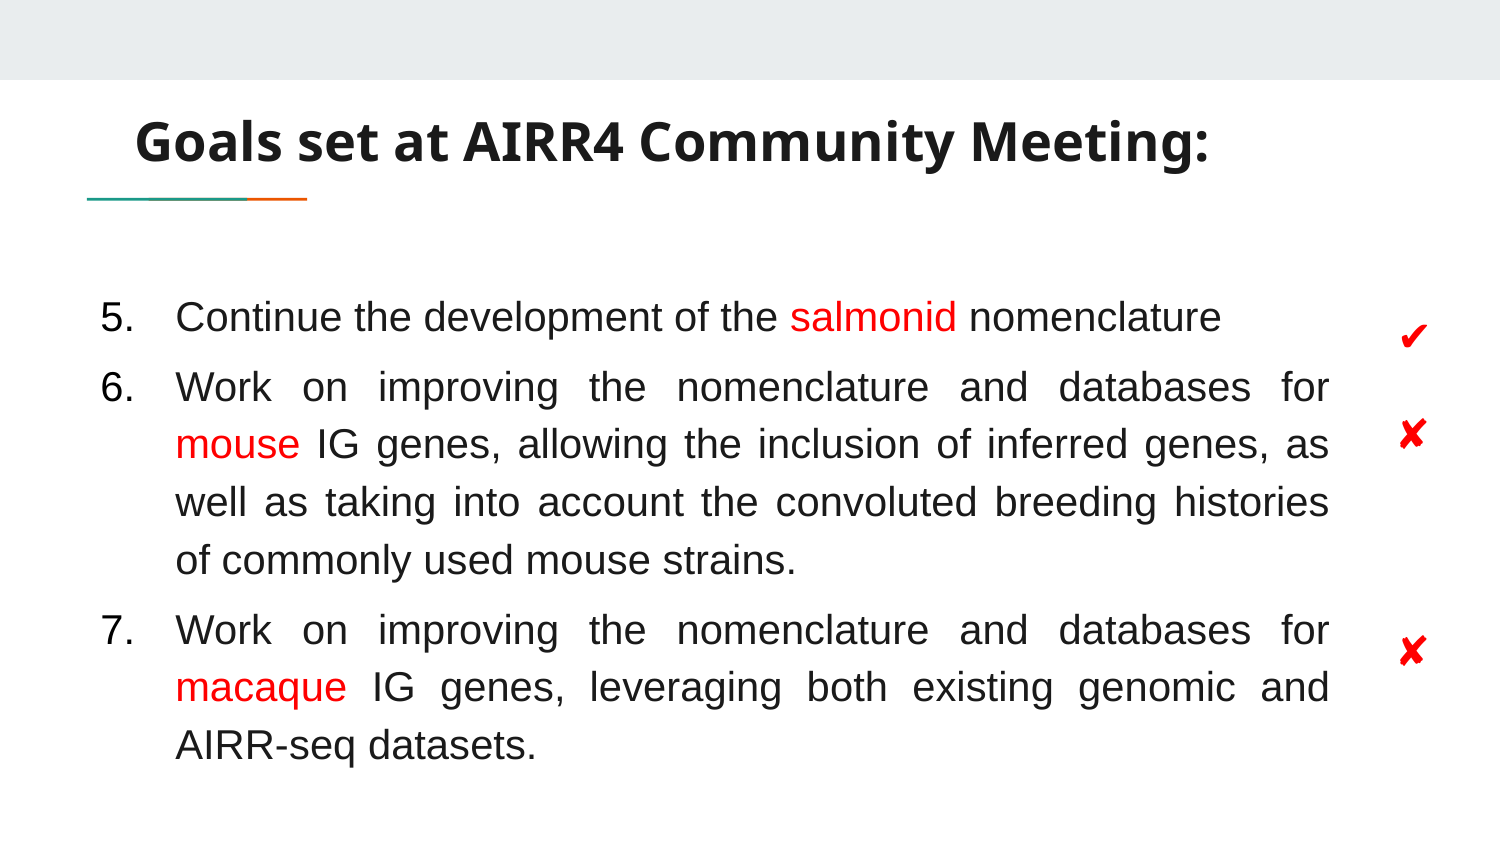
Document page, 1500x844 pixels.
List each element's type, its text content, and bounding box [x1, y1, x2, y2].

list Continue the development of the salmonid nomenclature Work on improving the nomenclature and databases for mouse IG genes, allowing the inclusion of inferred genes, as well as taking into account the convoluted breeding histories of commonly used mouse strains. Work on improving the nomenclature and databases for macaque IG genes, leveraging both existing genomic and AIRR-seq datasets. [62, 267, 1346, 734]
text_box ✘ [1380, 617, 1445, 684]
text_box ✘ [1380, 400, 1445, 467]
title Goals set at AIRR4 Community Meeting: [119, 92, 1381, 181]
text_box ✔️ [1382, 301, 1466, 368]
